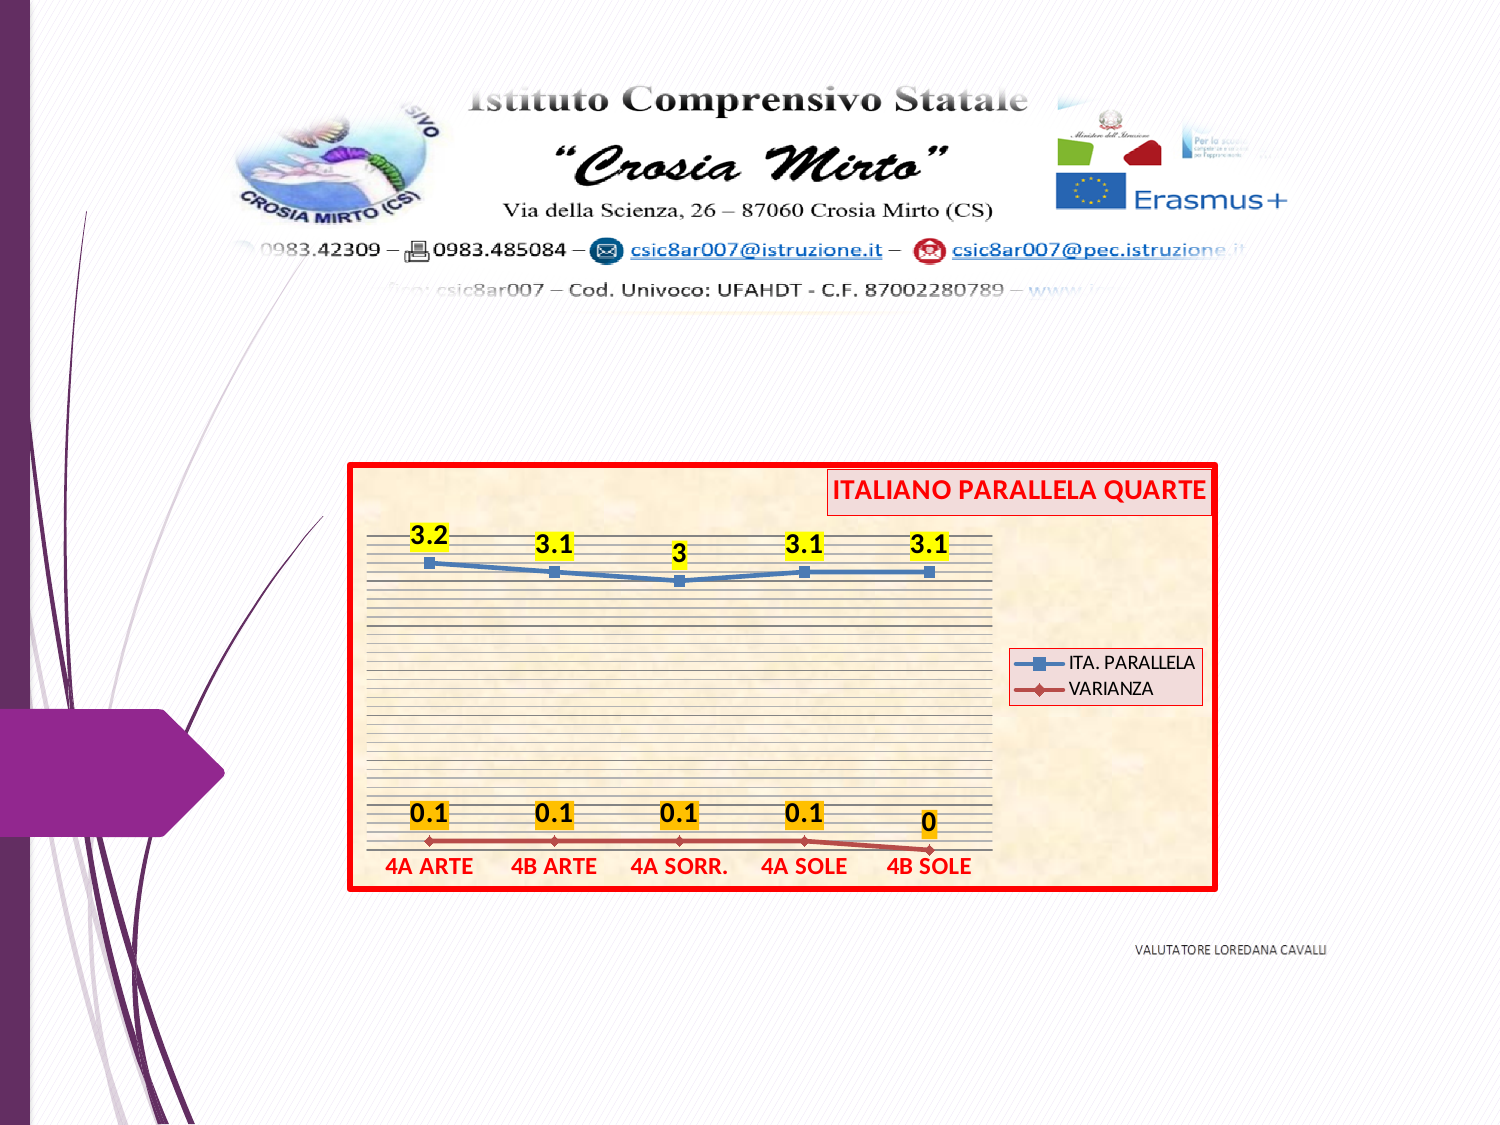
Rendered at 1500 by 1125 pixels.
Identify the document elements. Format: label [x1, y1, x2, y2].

picture [1135, 941, 1500, 971]
chart [346, 461, 1219, 893]
picture [172, 72, 1328, 319]
